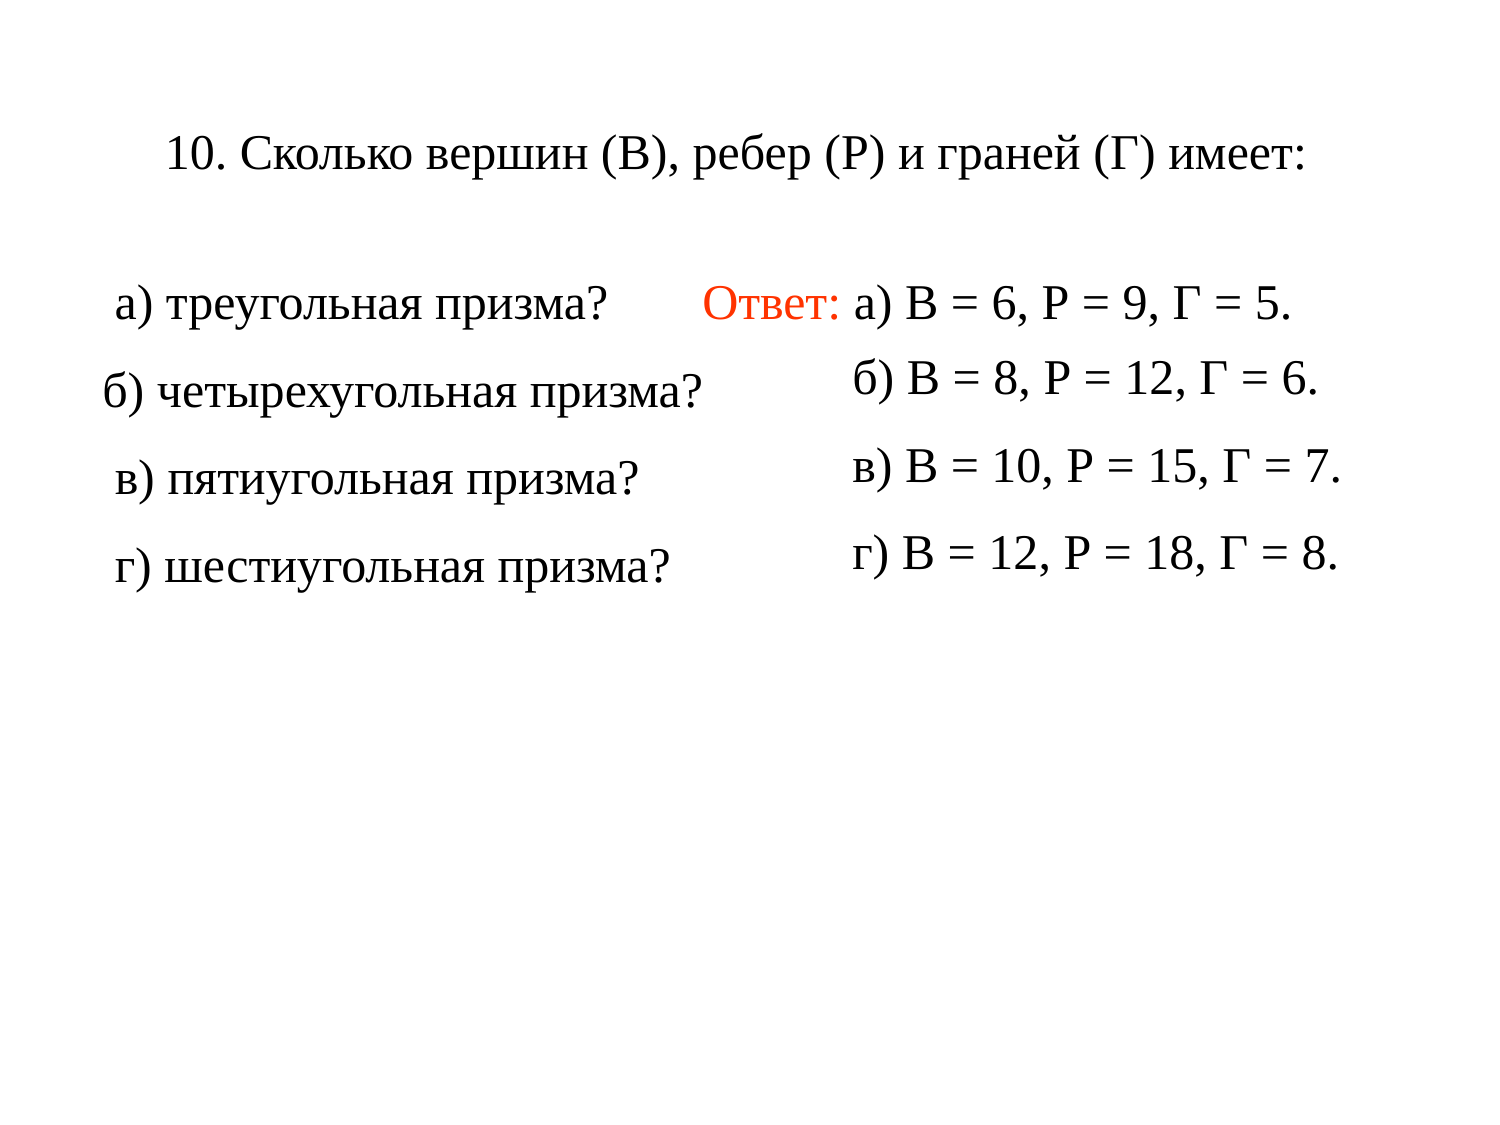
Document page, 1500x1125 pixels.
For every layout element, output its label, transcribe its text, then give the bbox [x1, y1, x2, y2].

text_box Ответ: а) В = 6, Р = 9, Г = 5. [713, 262, 1500, 338]
text_box б) четырехугольная призма? [87, 349, 738, 425]
text_box 10. Сколько вершин (В), ребер (Р) и граней (Г) имеет: [0, 112, 1500, 188]
text_box г) шестиугольная призма? [99, 524, 725, 600]
text_box в) пятиугольная призма? [99, 437, 738, 513]
text_box б) В = 8, Р = 12, Г = 6. [837, 337, 1413, 413]
text_box г) В = 12, Р = 18, Г = 8. [837, 512, 1413, 588]
text_box а) треугольная призма? [99, 262, 713, 338]
text_box в) В = 10, Р = 15, Г = 7. [837, 424, 1413, 500]
